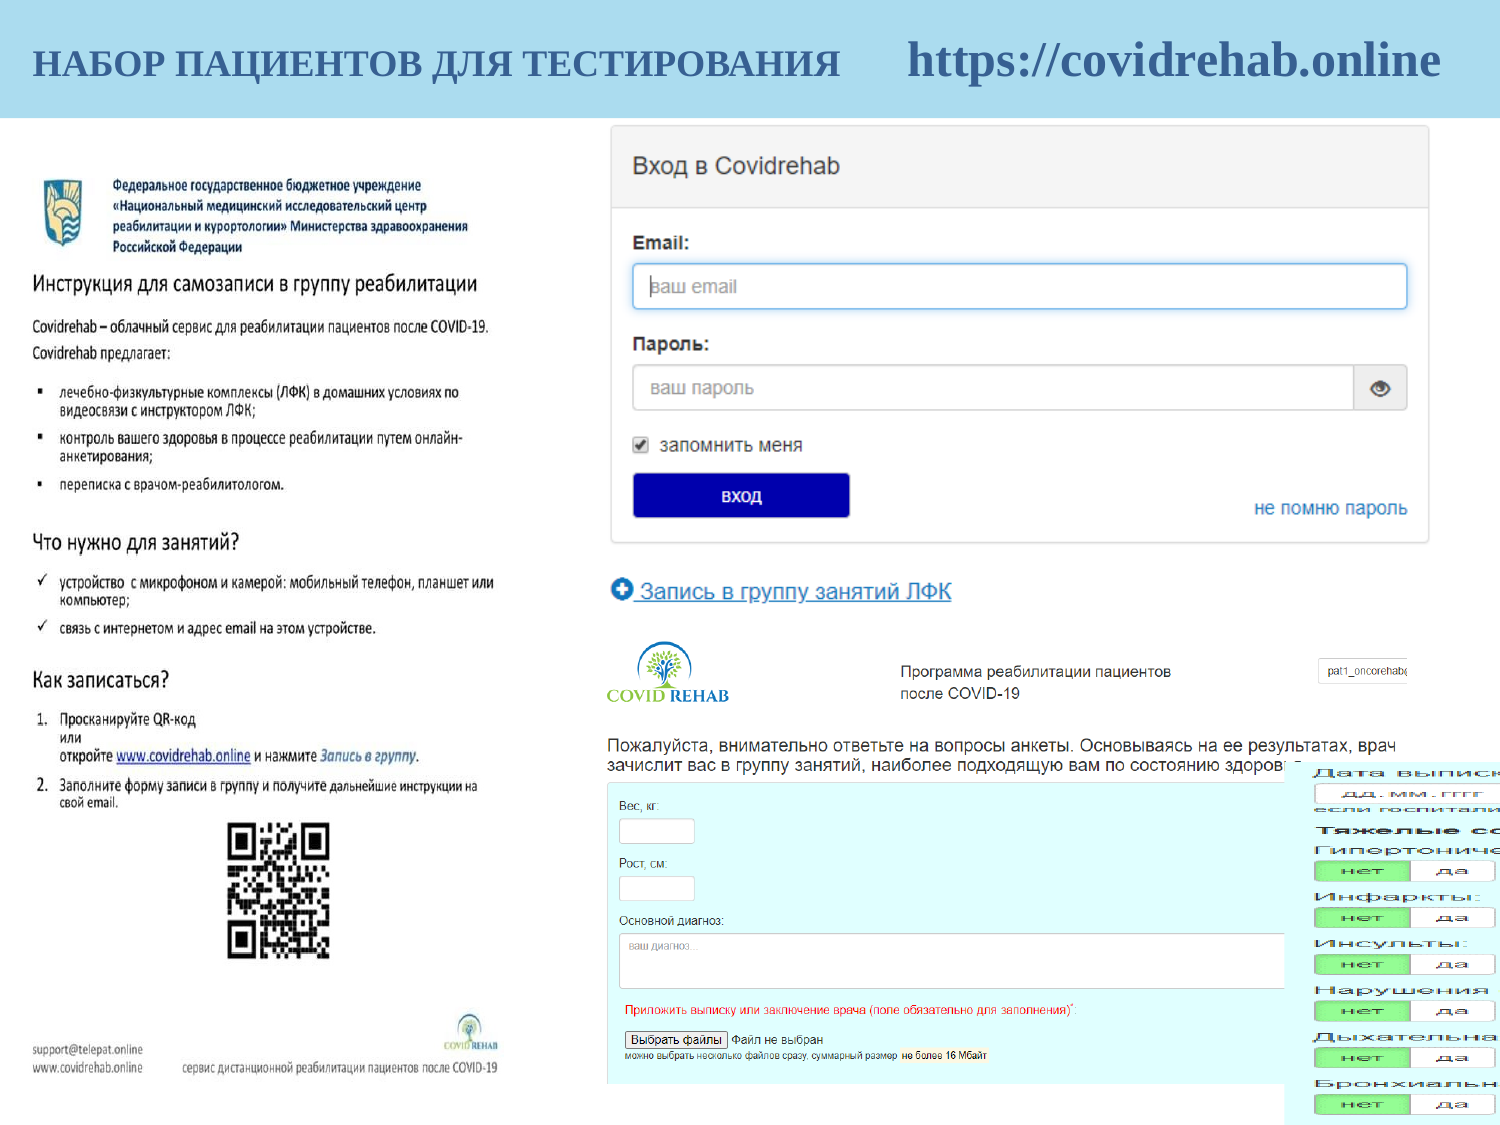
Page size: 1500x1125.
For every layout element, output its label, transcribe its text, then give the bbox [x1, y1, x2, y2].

text_box [0, 0, 1500, 120]
picture [23, 129, 505, 1125]
text_box Набор пациентов для тестирования https://covidrehab.online [0, 19, 1481, 154]
picture [585, 116, 1500, 1125]
